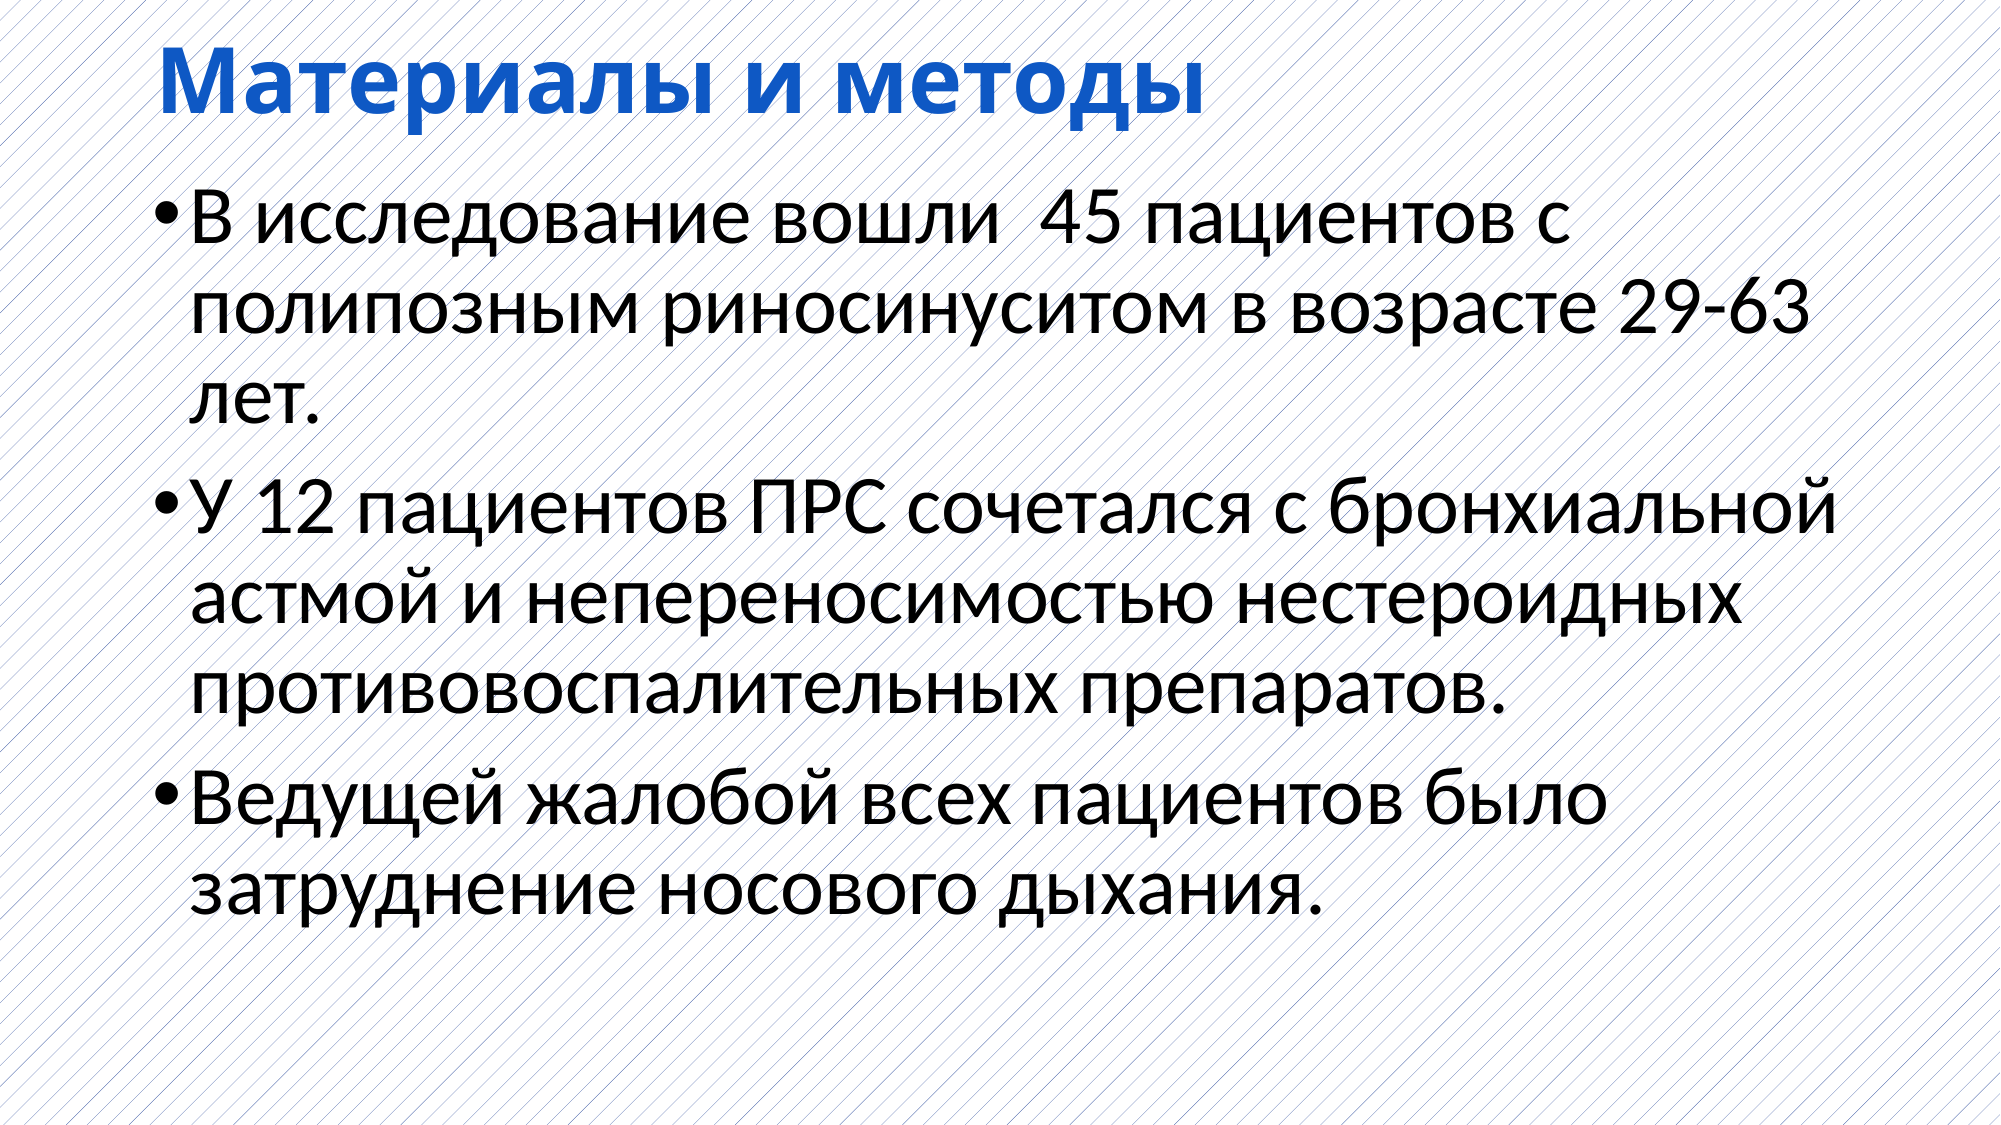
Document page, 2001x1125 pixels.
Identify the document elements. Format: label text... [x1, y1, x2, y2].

title Материалы и методы [140, 0, 1964, 278]
list В исследование вошли 45 пациентов с полипозным риносинуситом в возрасте 29-63 лет. У 12 пациентов ПРС сочетался с бронхиальной астмой и непереносимостью нестероидных противовоспалительных препаратов. Ведущей жалобой всех пациентов было затруднение носового дыхания. [137, 164, 1918, 1085]
